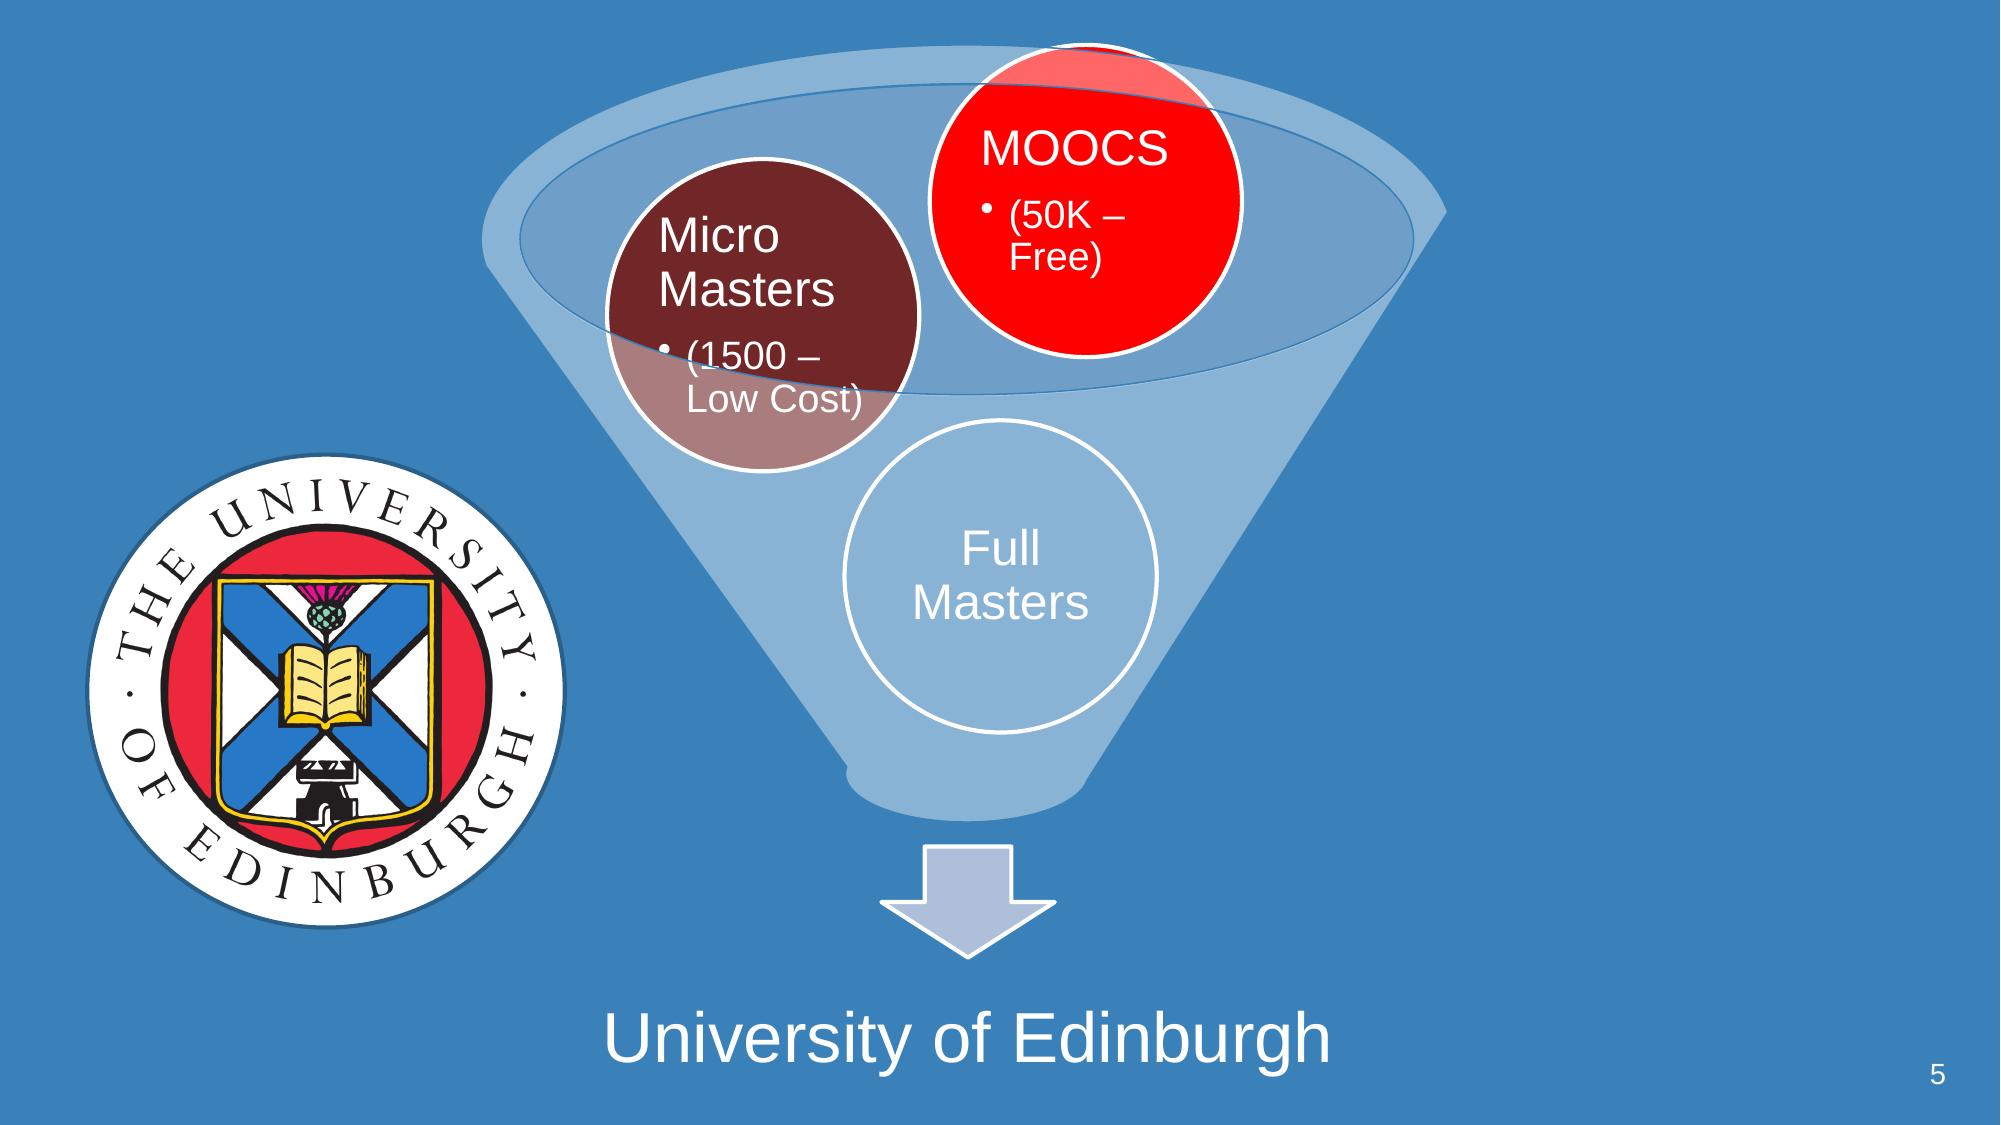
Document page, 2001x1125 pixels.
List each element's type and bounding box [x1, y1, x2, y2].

picture [115, 479, 537, 903]
list [0, 40, 2000, 1125]
